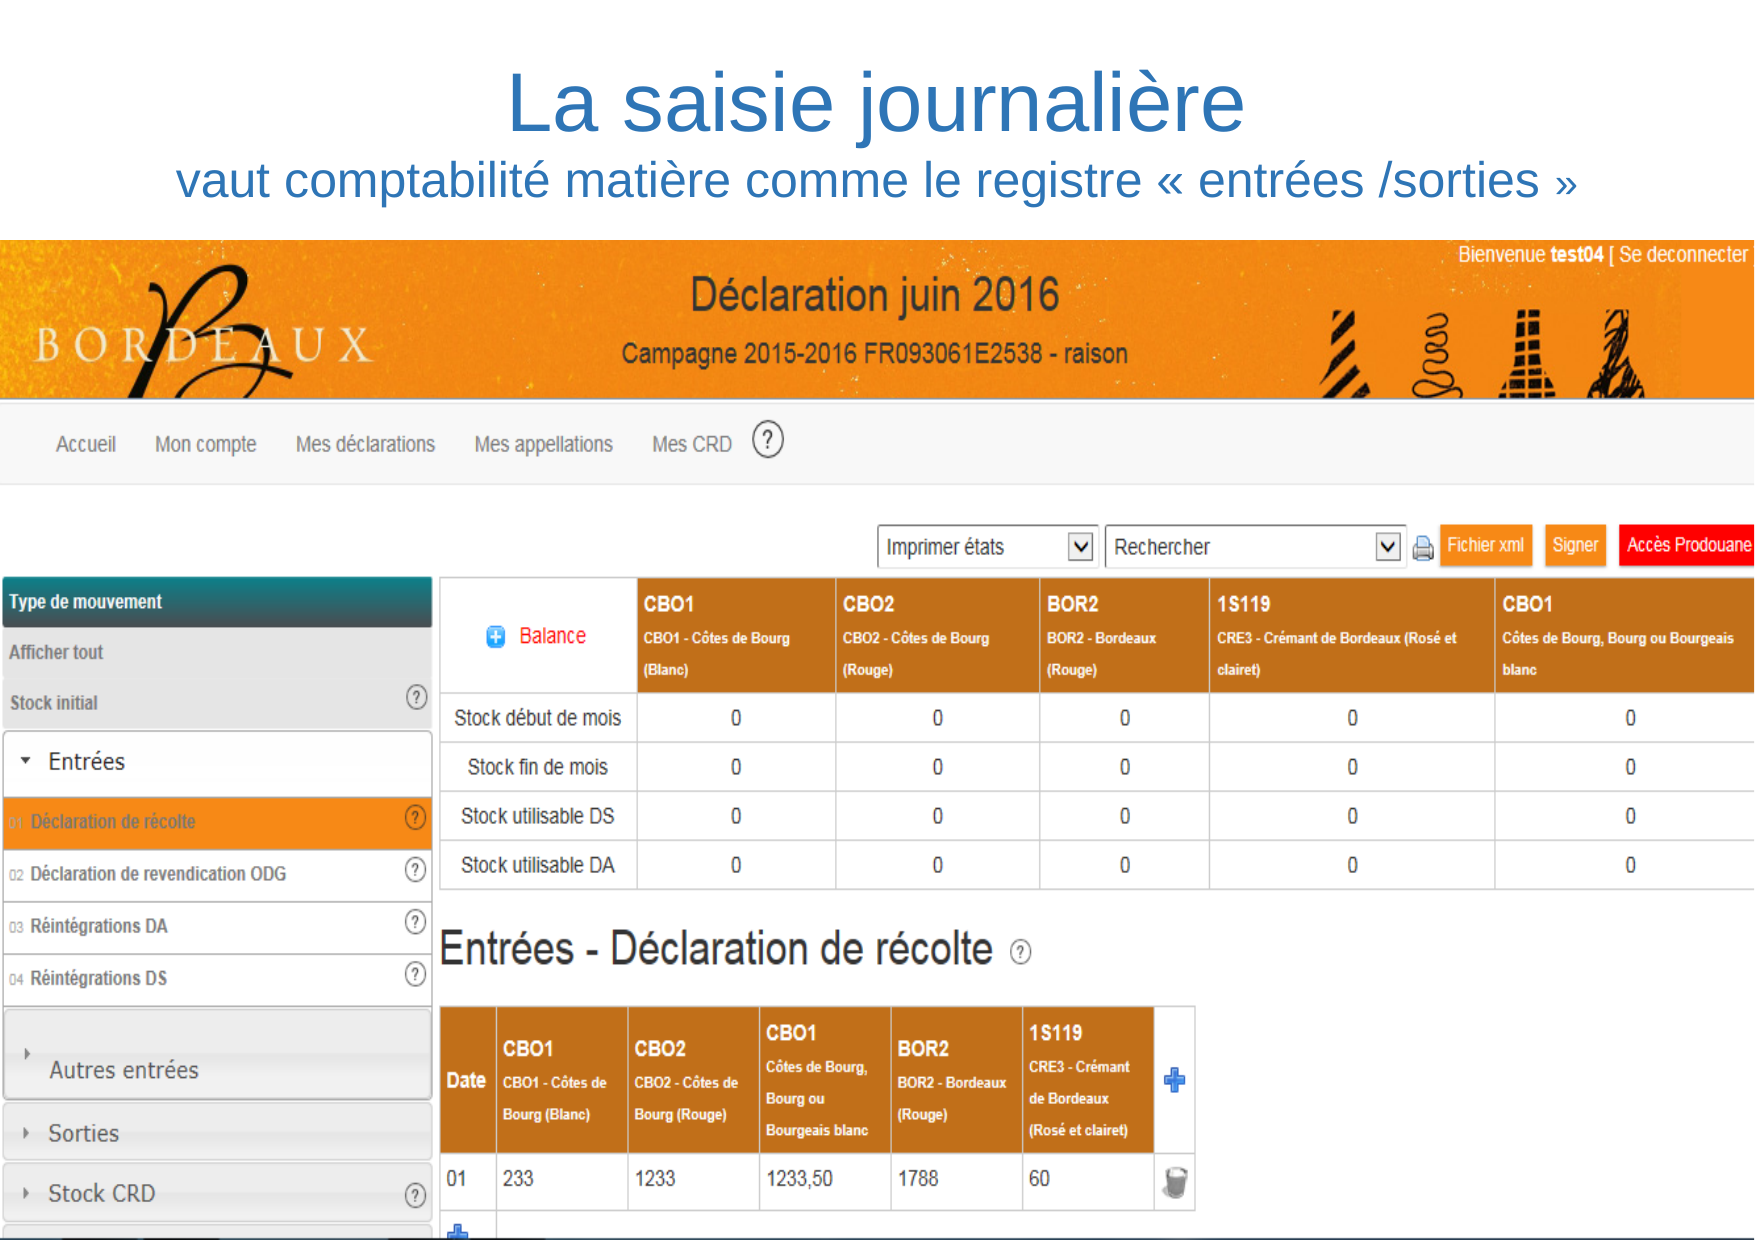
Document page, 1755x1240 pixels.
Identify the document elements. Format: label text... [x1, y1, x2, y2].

picture [0, 240, 1755, 1240]
title La saisie journalière vaut comptabilité matière comme le registre « entrées /sorties » [87, 47, 1667, 209]
